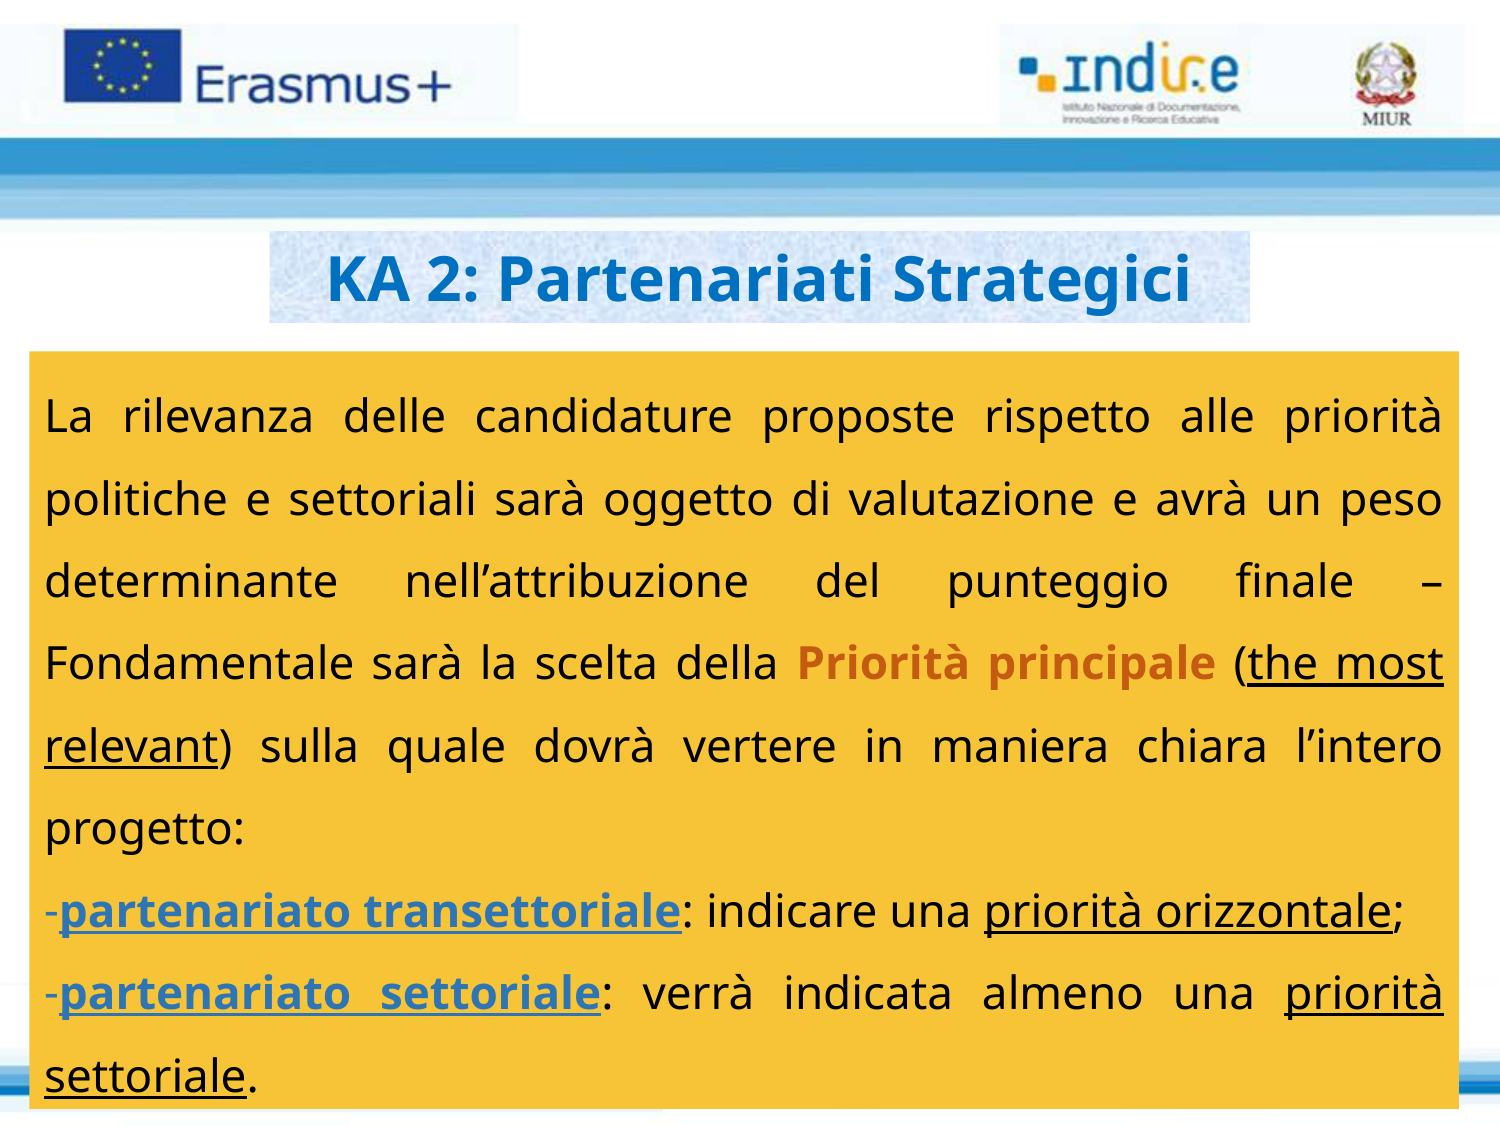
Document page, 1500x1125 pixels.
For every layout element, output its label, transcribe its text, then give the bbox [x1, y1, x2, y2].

text_box KA 2: Partenariati Strategici [269, 231, 1251, 323]
picture [0, 0, 1500, 1125]
text_box La rilevanza delle candidature proposte rispetto alle priorità politiche e settoriali sarà oggetto di valutazione e avrà un peso determinante nell’attribuzione del punteggio finale – Fondamentale sarà la scelta della Priorità principale (the most relevant) sulla quale dovrà vertere in maniera chiara l’intero progetto: partenariato transettoriale: indicare una priorità orizzontale; partenariato settoriale: verrà indicata almeno una priorità settoriale. [29, 351, 1459, 1109]
